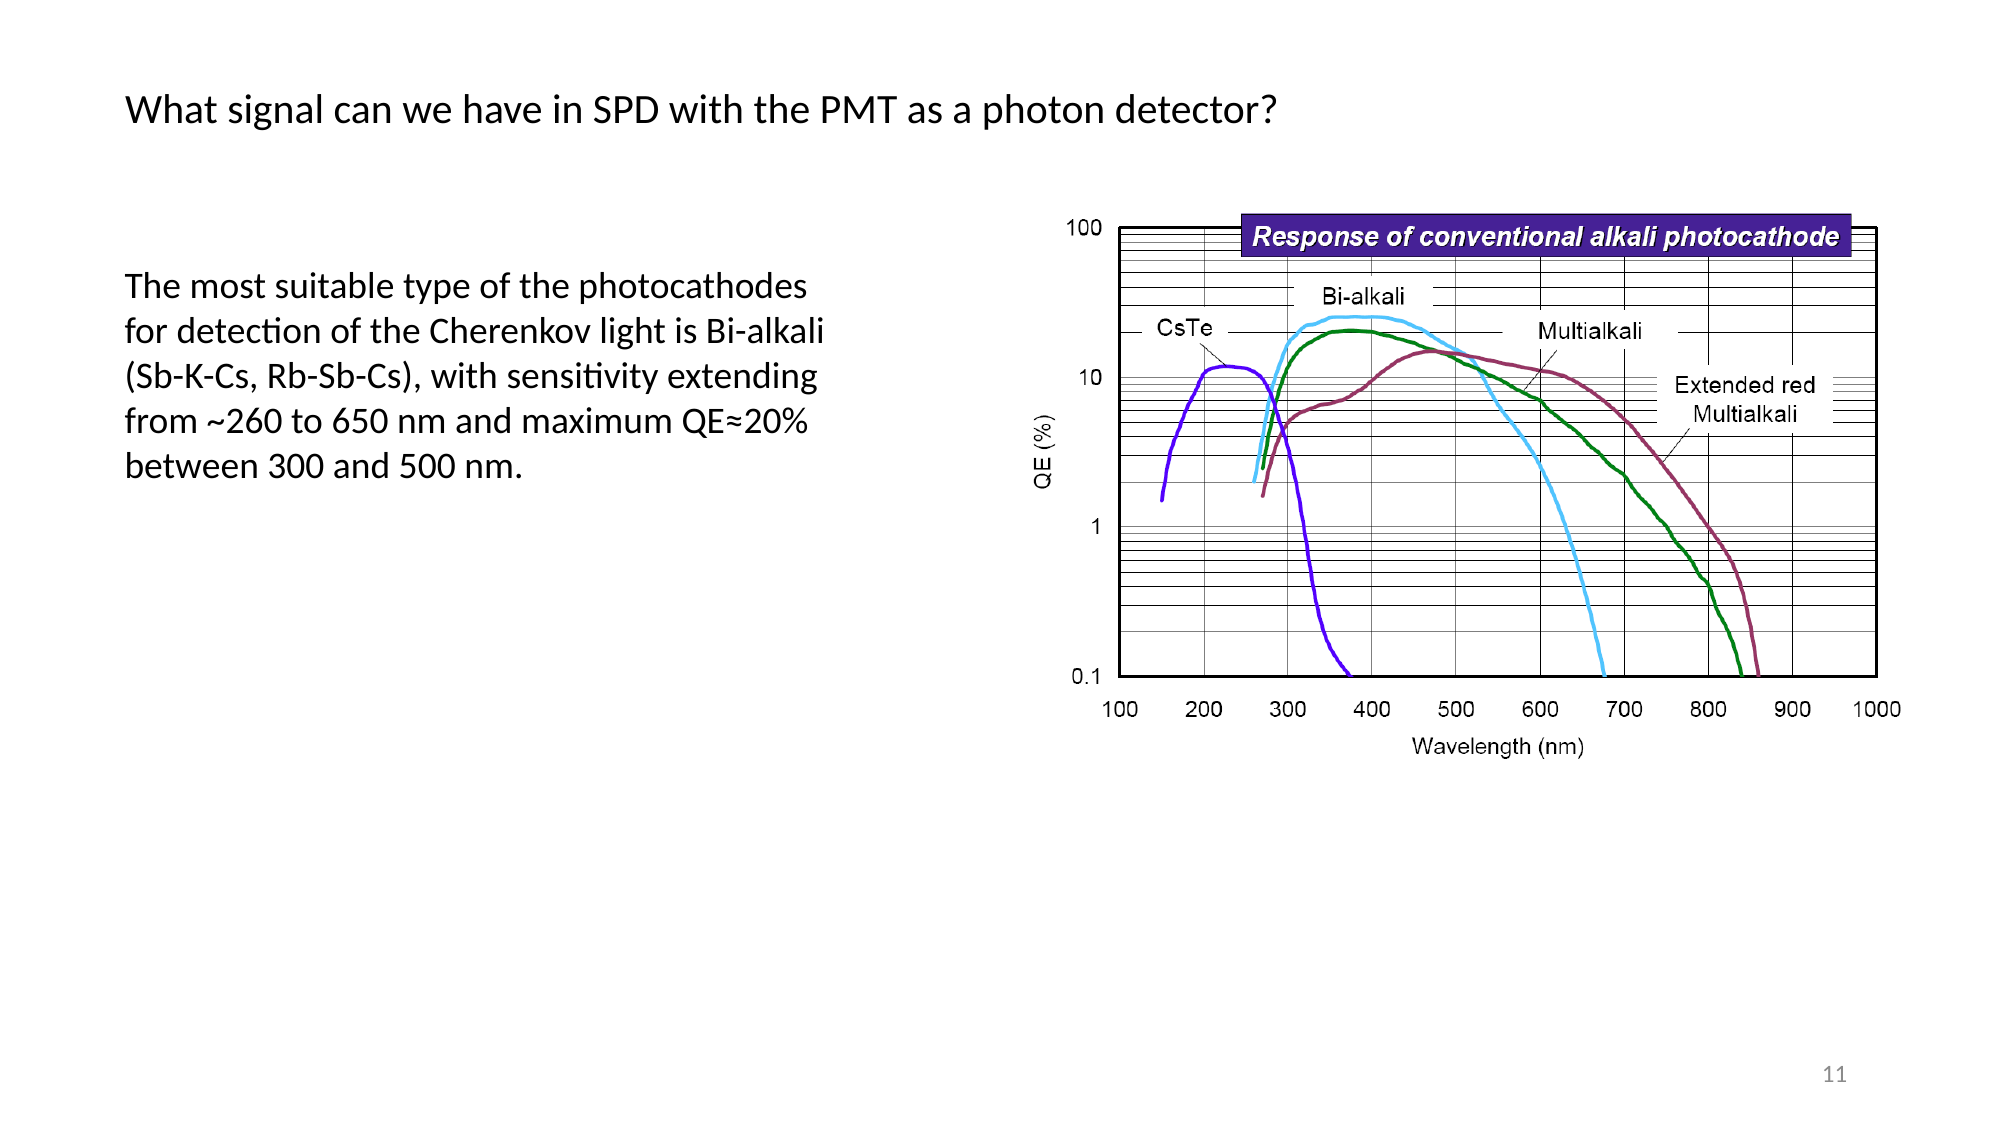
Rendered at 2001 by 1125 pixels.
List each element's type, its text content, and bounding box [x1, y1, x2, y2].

picture [1026, 206, 1906, 763]
slide_number 11 [1412, 1042, 1863, 1103]
text_box What signal can we have in SPD with the PMT as a photon detector? [110, 74, 1295, 139]
text_box The most suitable type of the photocathodes for detection of the Cherenkov light is Bi-alkali (Sb-K-Cs, Rb-Sb-Cs), with sensitivity extending from ~260 to 650 nm and maximum QE≈20% between 300 and 500 nm. [109, 254, 842, 494]
